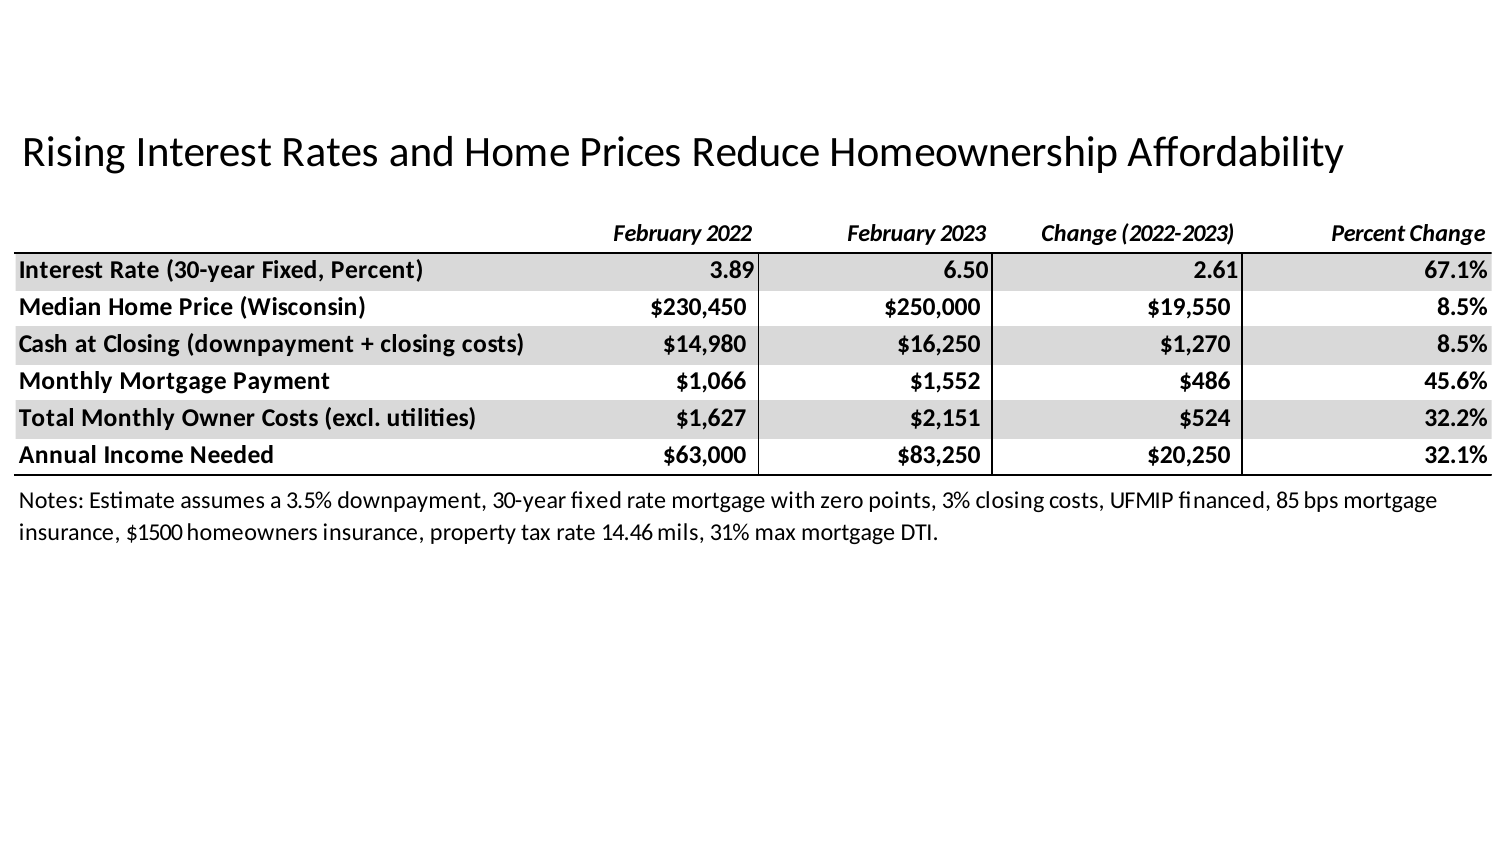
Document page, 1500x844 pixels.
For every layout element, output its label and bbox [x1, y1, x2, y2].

picture [13, 125, 1494, 553]
